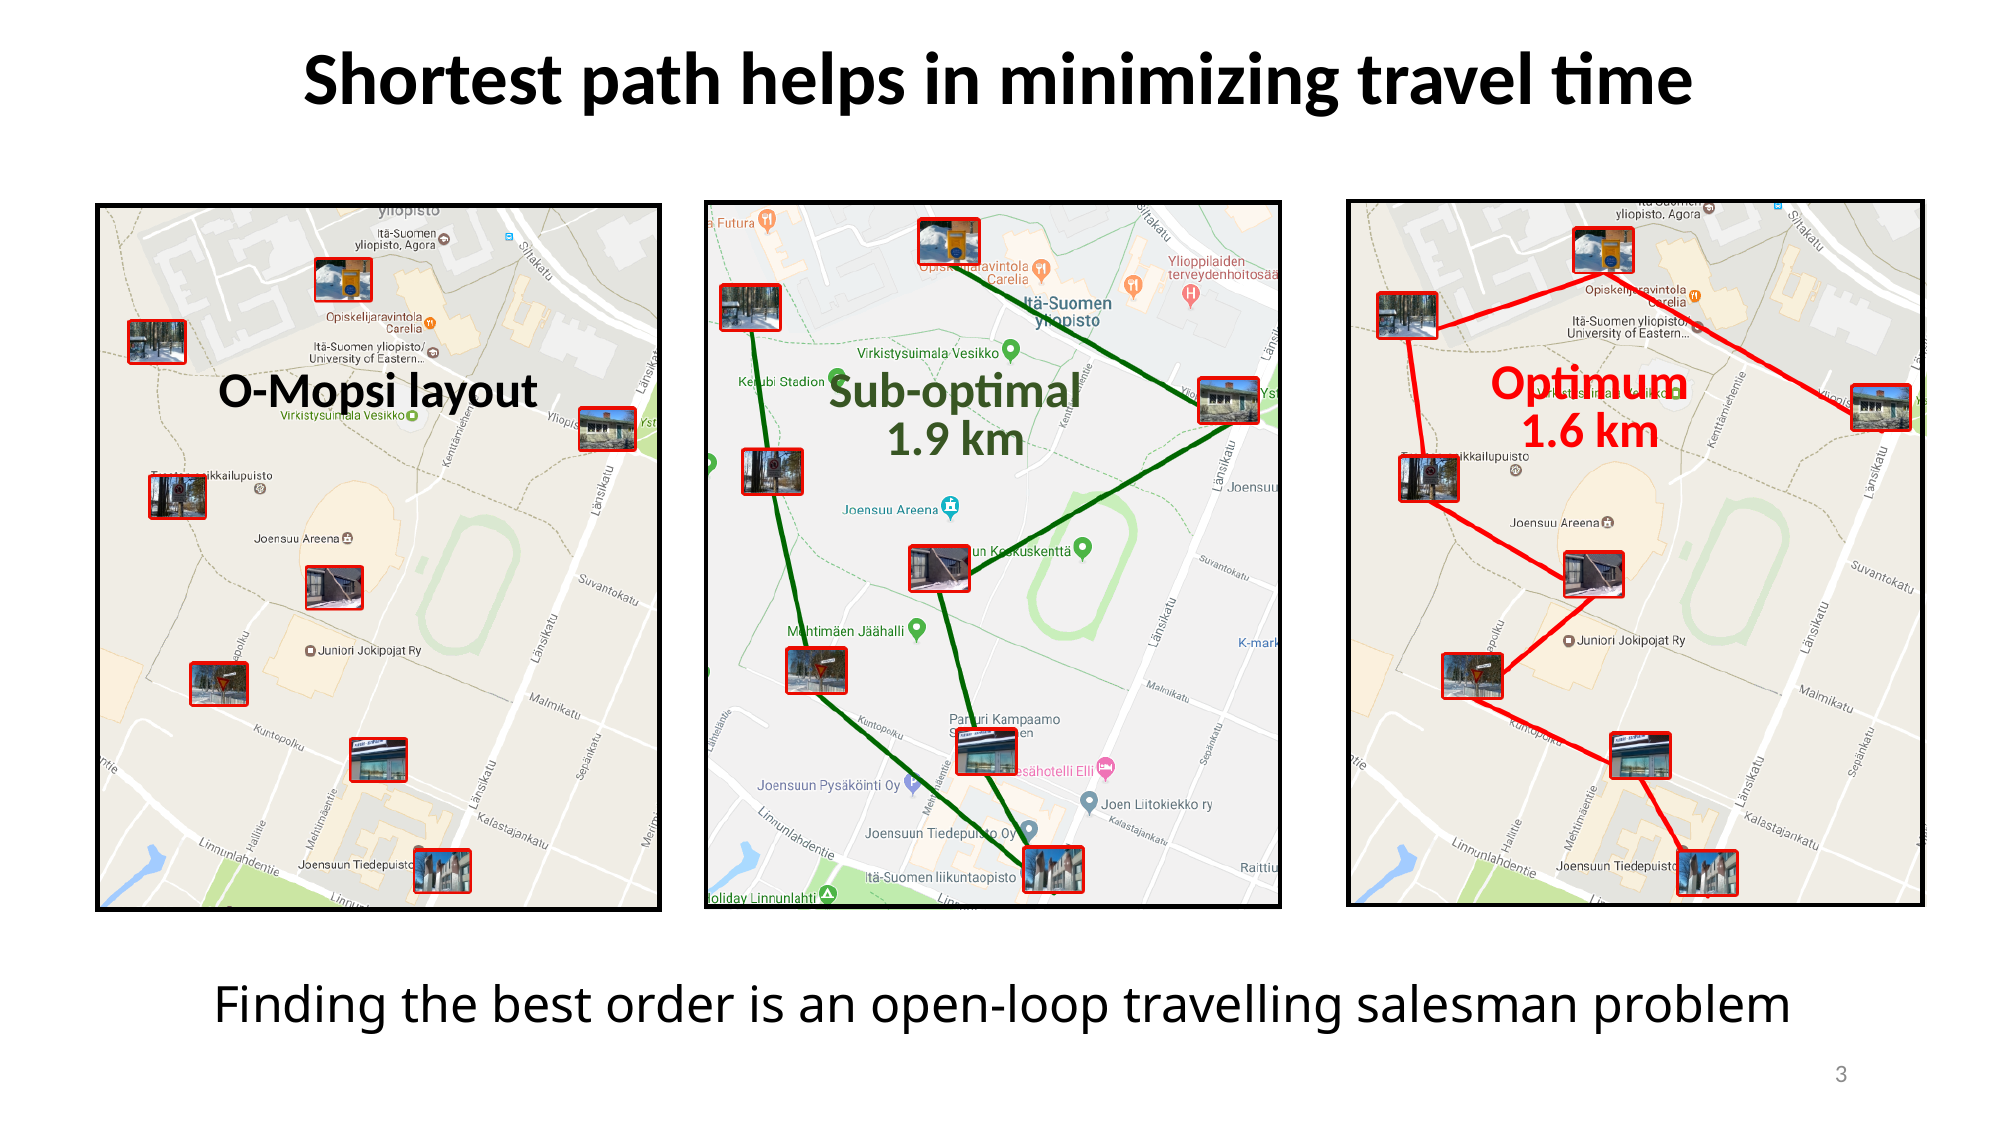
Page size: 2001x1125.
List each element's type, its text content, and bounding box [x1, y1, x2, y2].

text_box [705, 202, 1281, 910]
text_box Shortest path helps in minimizing travel time [137, 32, 1863, 129]
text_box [97, 203, 660, 910]
slide_number 3 [1412, 1042, 1863, 1103]
text_box Finding the best order is an open-loop travelling salesman problem [97, 964, 1909, 1040]
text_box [1348, 200, 1927, 907]
